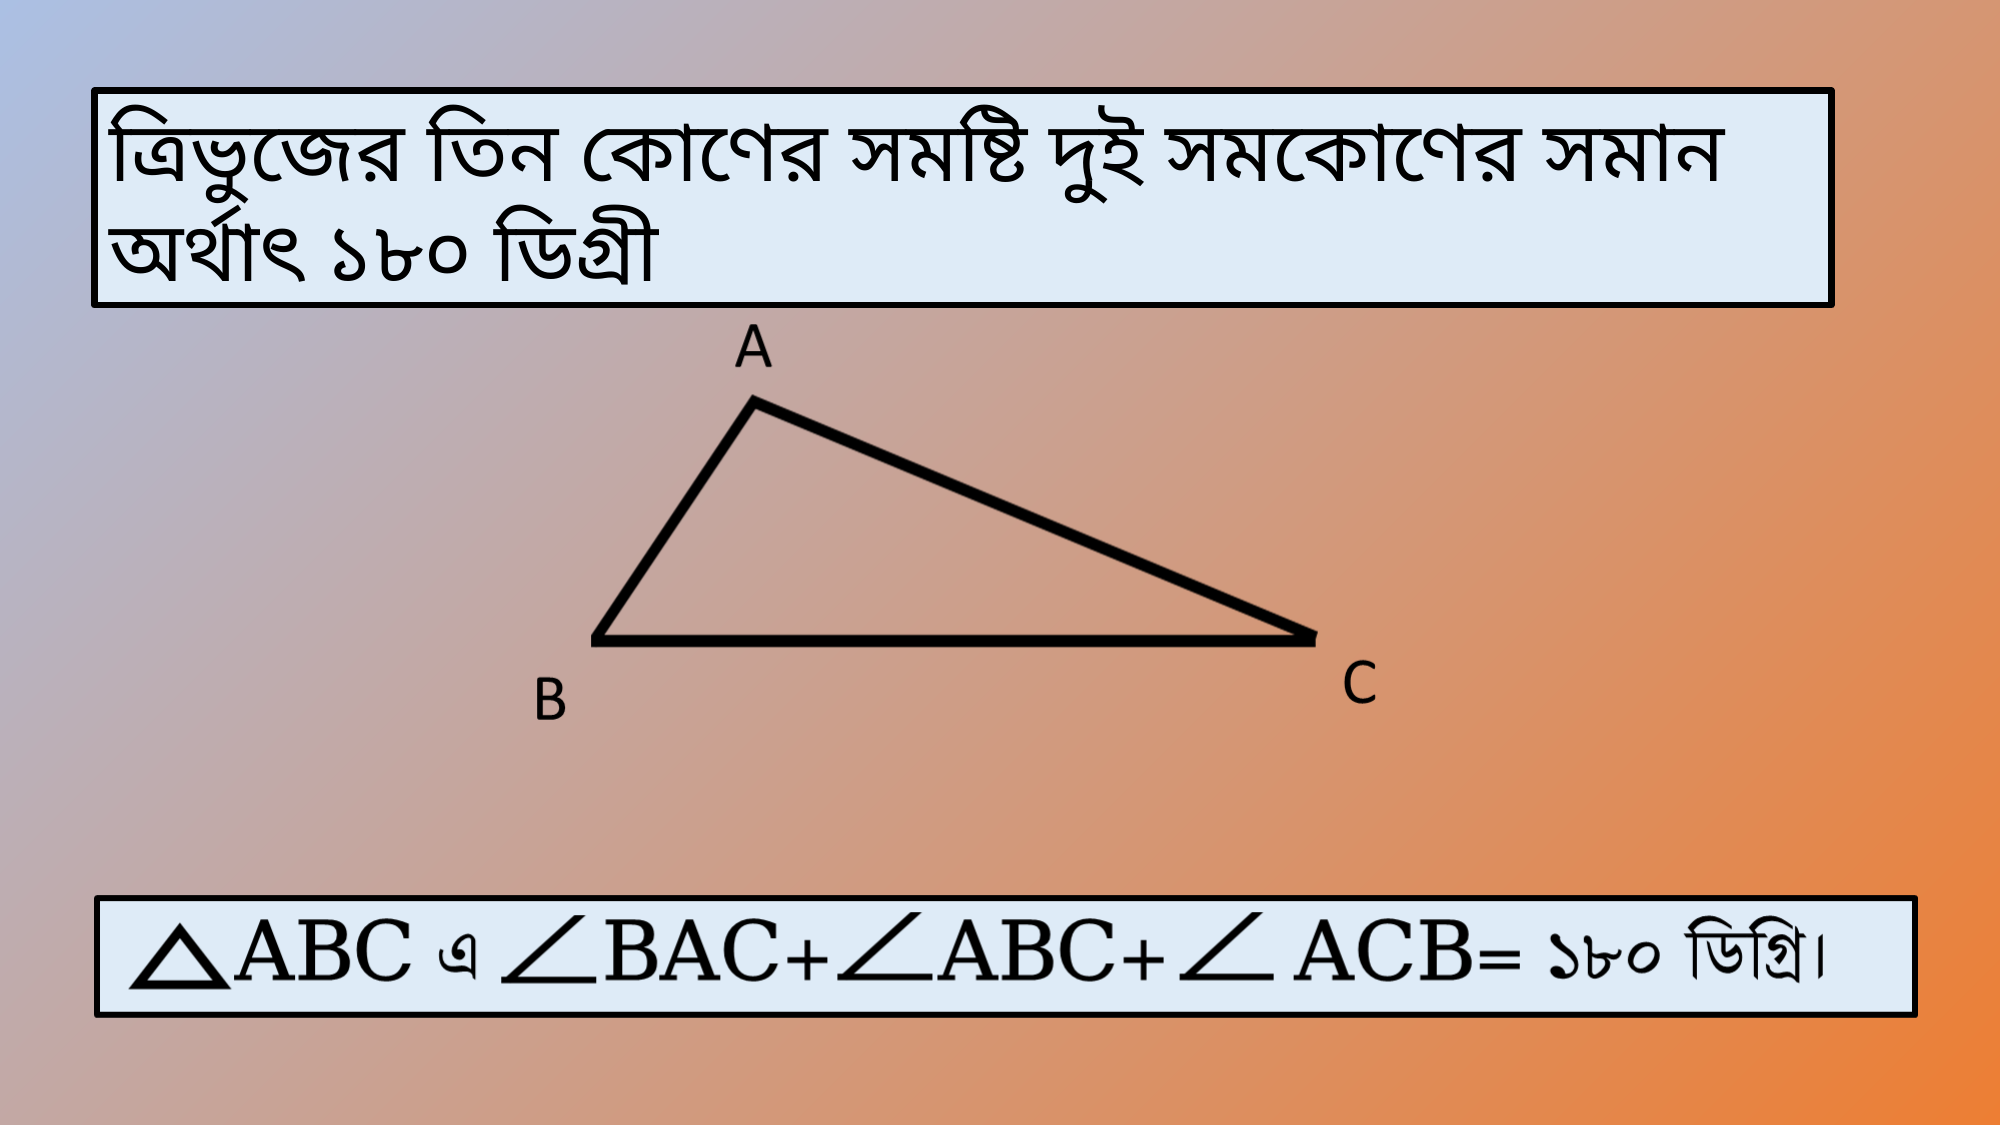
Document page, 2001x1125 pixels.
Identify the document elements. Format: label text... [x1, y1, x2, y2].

picture [94, 875, 1918, 1058]
picture [491, 284, 1435, 778]
text_box ত্রিভুজের তিন কোণের সমষ্টি দুই সমকোণের সমান অর্থাৎ ১৮০ ডিগ্রী [94, 90, 1832, 306]
